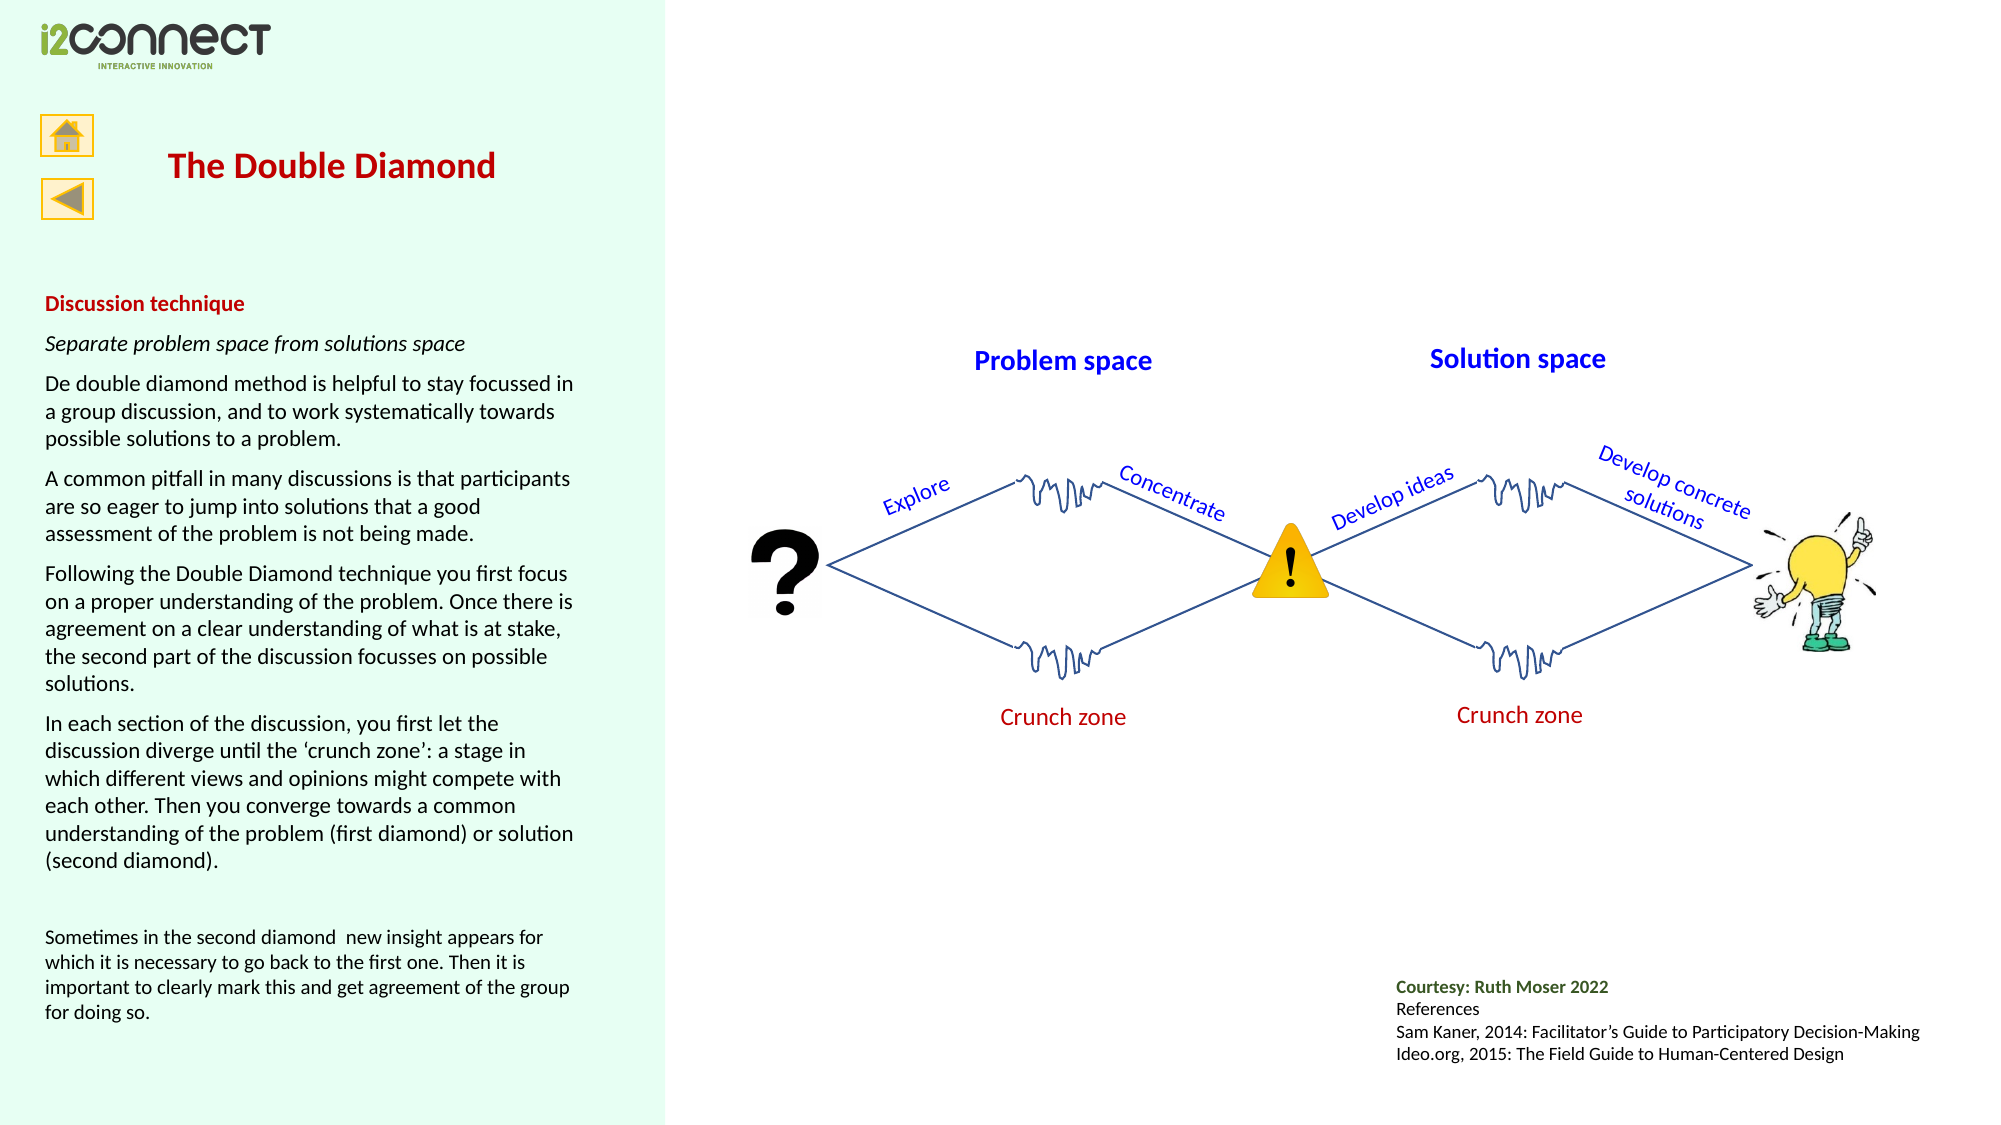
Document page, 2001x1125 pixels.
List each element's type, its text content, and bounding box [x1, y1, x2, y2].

text_box [0, 0, 666, 1125]
text_box Discussion technique Separate problem space from solutions space De double diamond method is helpful to stay focussed in a group discussion, and to work systematically towards possible solutions to a problem. A common pitfall in many discussions is that participants are so eager to jump into solutions that a good assessment of the problem is not being made. Following the Double Diamond technique you first focus on a proper understanding of the problem. Once there is agreement on a clear understanding of what is at stake, the second part of the discussion focusses on possible solutions. In each section of the discussion, you first let the discussion diverge until the ‘crunch zone’: a stage in which different views and opinions might compete with each other. Then you converge towards a common understanding of the problem (first diamond) or solution (second diamond). Sometimes in the second diamond new insight appears for which it is necessary to go back to the first one. Then it is important to clearly mark this and get agreement of the group for doing so. [30, 281, 601, 1111]
text_box The Double Diamond [153, 133, 512, 194]
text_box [748, 332, 1876, 739]
text_box Courtesy: Ruth Moser 2022 References Sam Kaner, 2014: Facilitator’s Guide to Participatory Decision-Making Ideo.org, 2015: The Field Guide to Human-Centered Design [1381, 967, 1962, 1072]
picture [0, 3, 304, 85]
text_box [41, 178, 94, 220]
text_box [40, 114, 94, 157]
